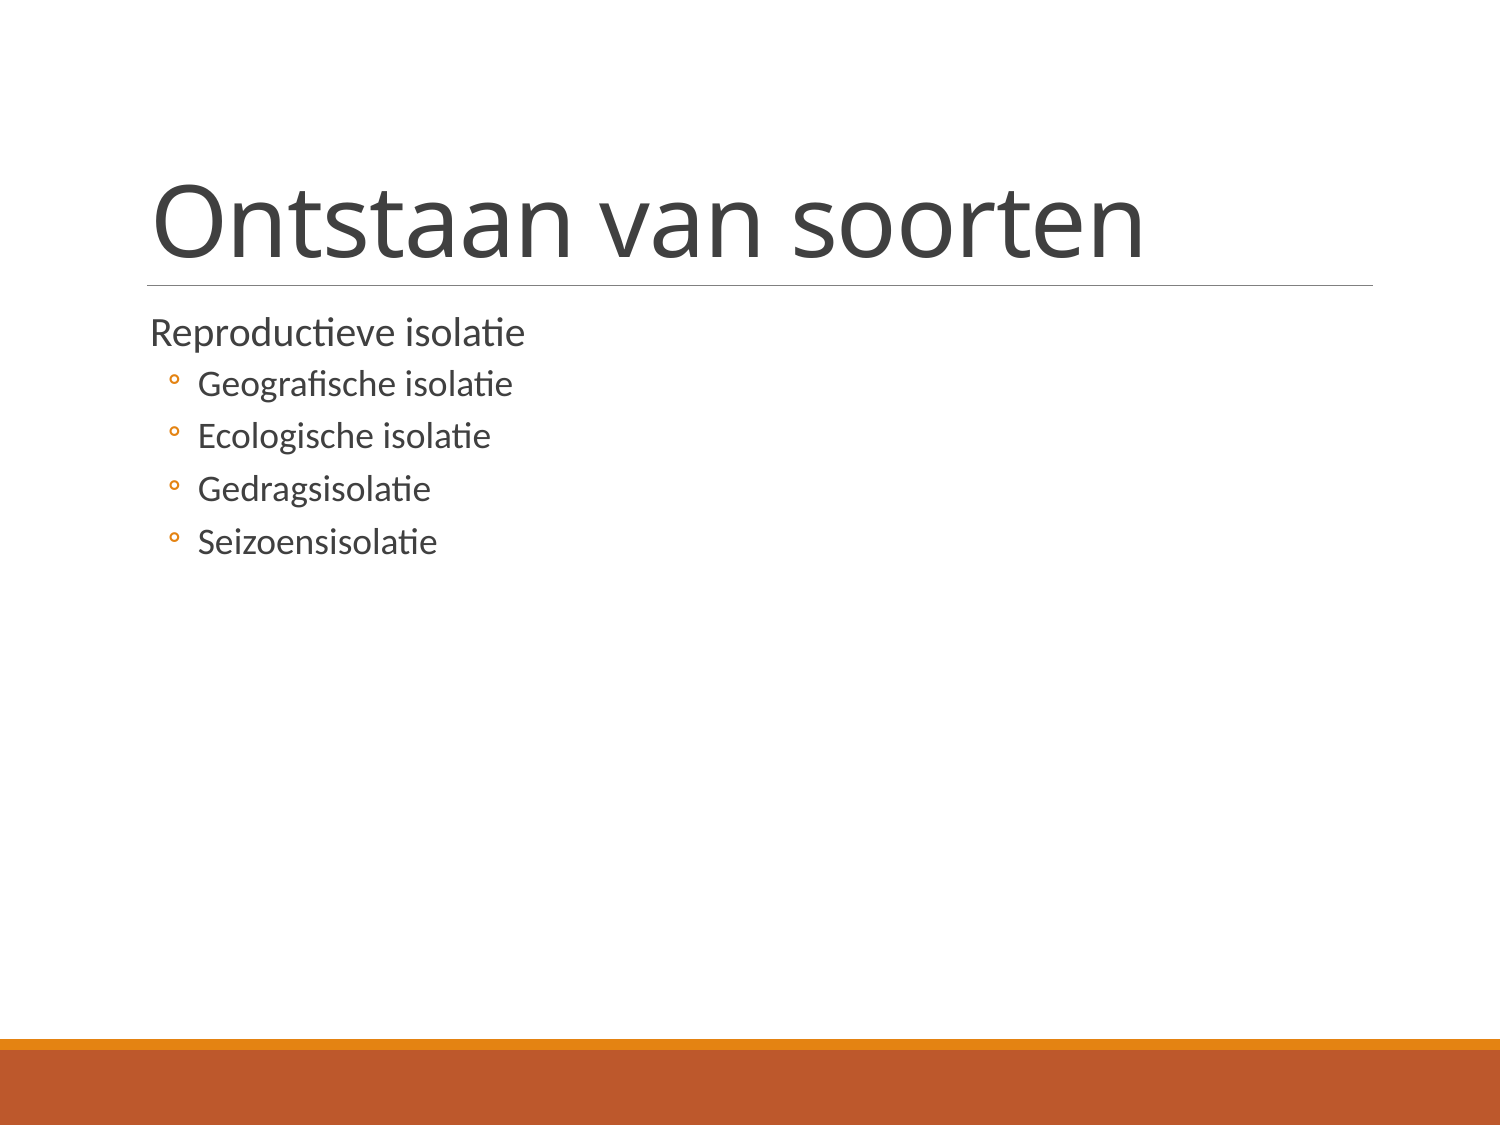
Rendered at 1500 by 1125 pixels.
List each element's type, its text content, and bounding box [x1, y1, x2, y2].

list Reproductieve isolatie Geografische isolatie Ecologische isolatie Gedragsisolatie Seizoensisolatie [135, 302, 743, 963]
title Ontstaan van soorten [135, 47, 1373, 285]
